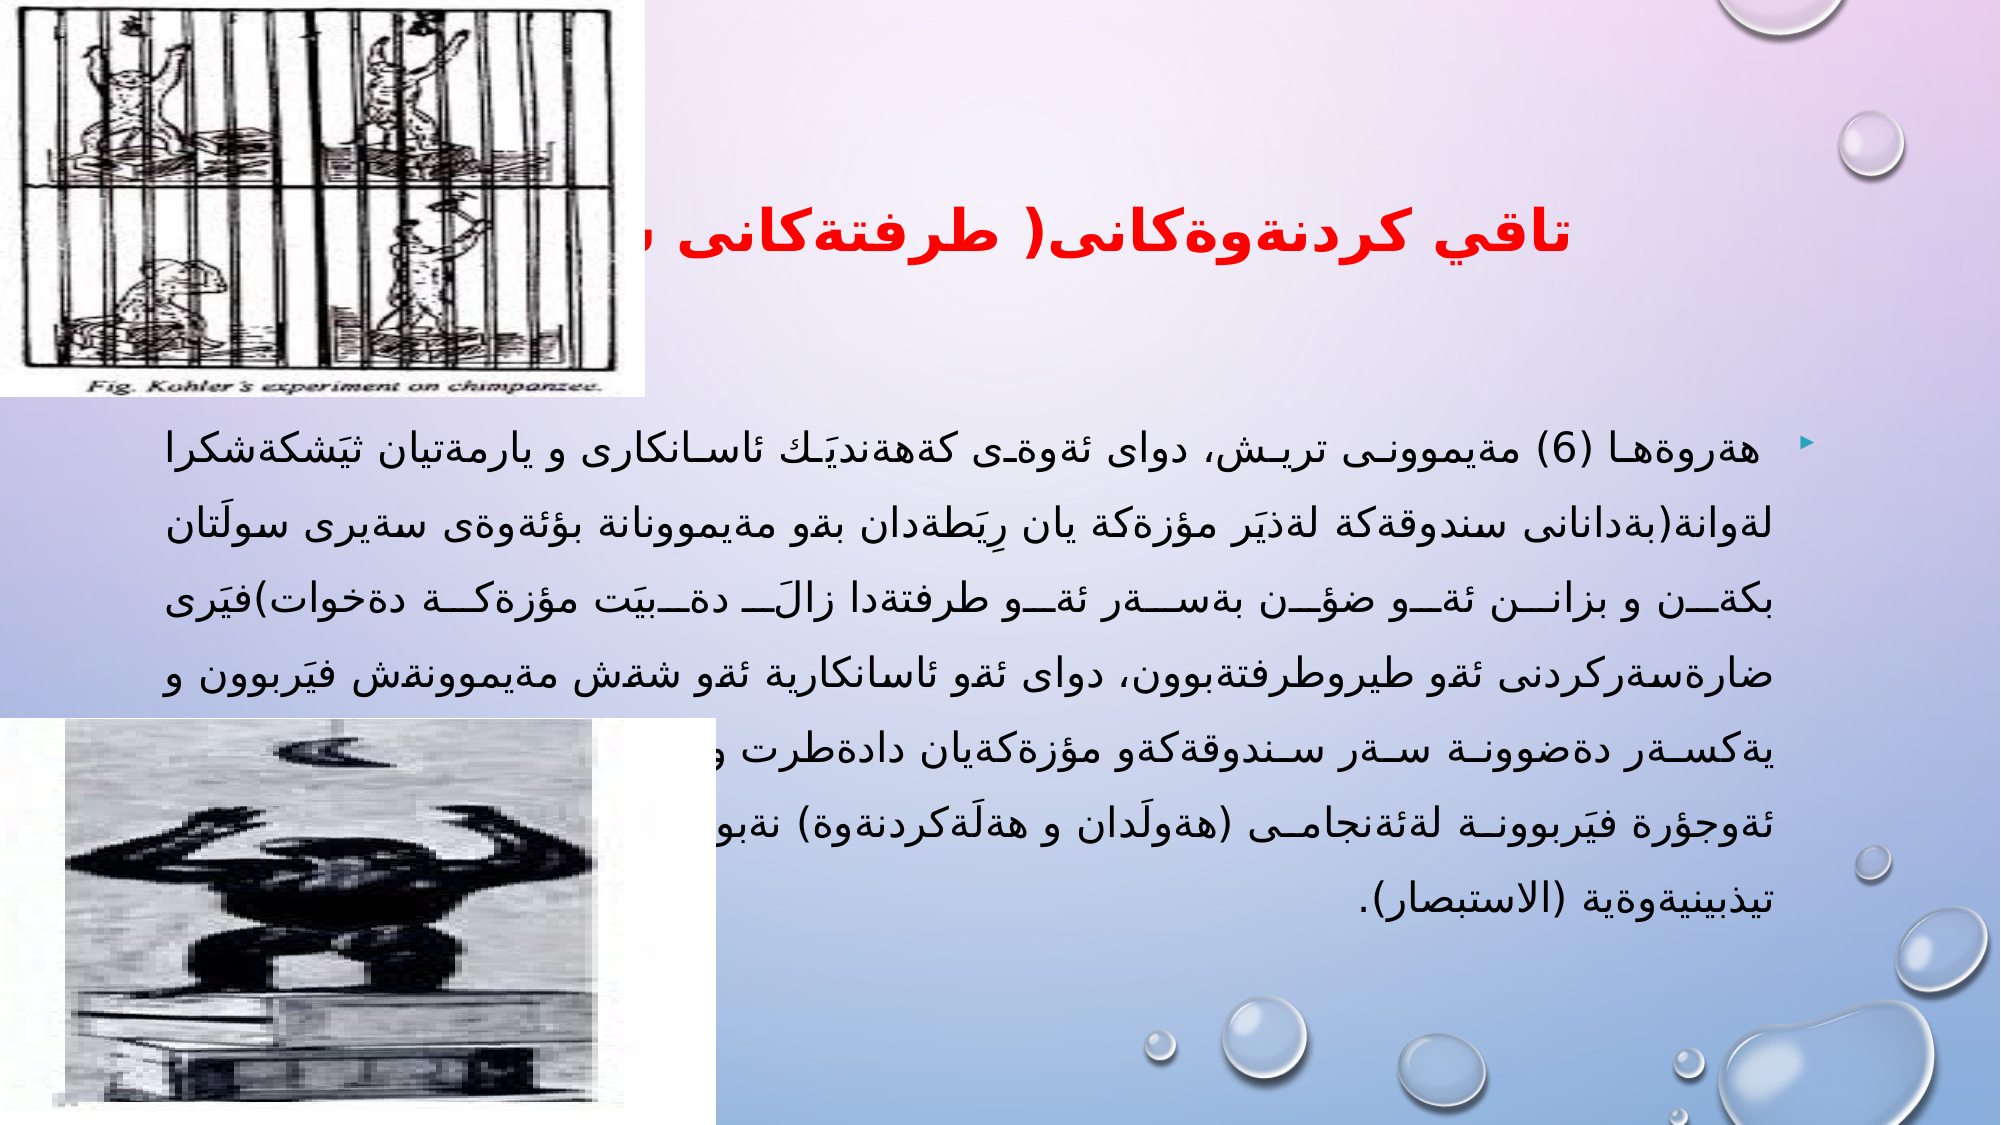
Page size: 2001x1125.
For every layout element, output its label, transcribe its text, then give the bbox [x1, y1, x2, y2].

title تاقي كردنةوةكانى( طرفتةكانى سندوق) [650, 101, 1851, 364]
picture [0, 0, 2000, 1125]
list هةروةها (6) مةيموونى تريش، دواى ئةوةى كةهةنديَك ئاسانكارى و يارمةتيان ثيَشكةشكرا لةوانة(بةدانانى سندوقةكة لةذيَر مؤزةكة يان رِيَطةدان بةو مةيموونانة بؤئةوةى سةيرى سولَتان بكةن و بزانن ئةو ضؤن بةسةر ئةو طرفتةدا زالَ دةبيَت مؤزةكة دةخوات)فيَرى ضارةسةركردنى ئةو طيروطرفتةبوون، دواى ئةو ئاسانكارية ئةو شةش مةيموونةش فيَربوون و يةكسةر دةضوونة سةر سندوقةكةو مؤزةكةيان دادةطرت و دةيان خوارد. بةبرِواى كؤهلةر ئةوجؤرة فيَربوونة لةئةنجامى (هةولَدان و هةلَةكردنةوة) نةبووة بةلَكو لةئةنجامى ثرؤسةى تيذبينيةوةية (الاستبصار). [149, 388, 1850, 950]
